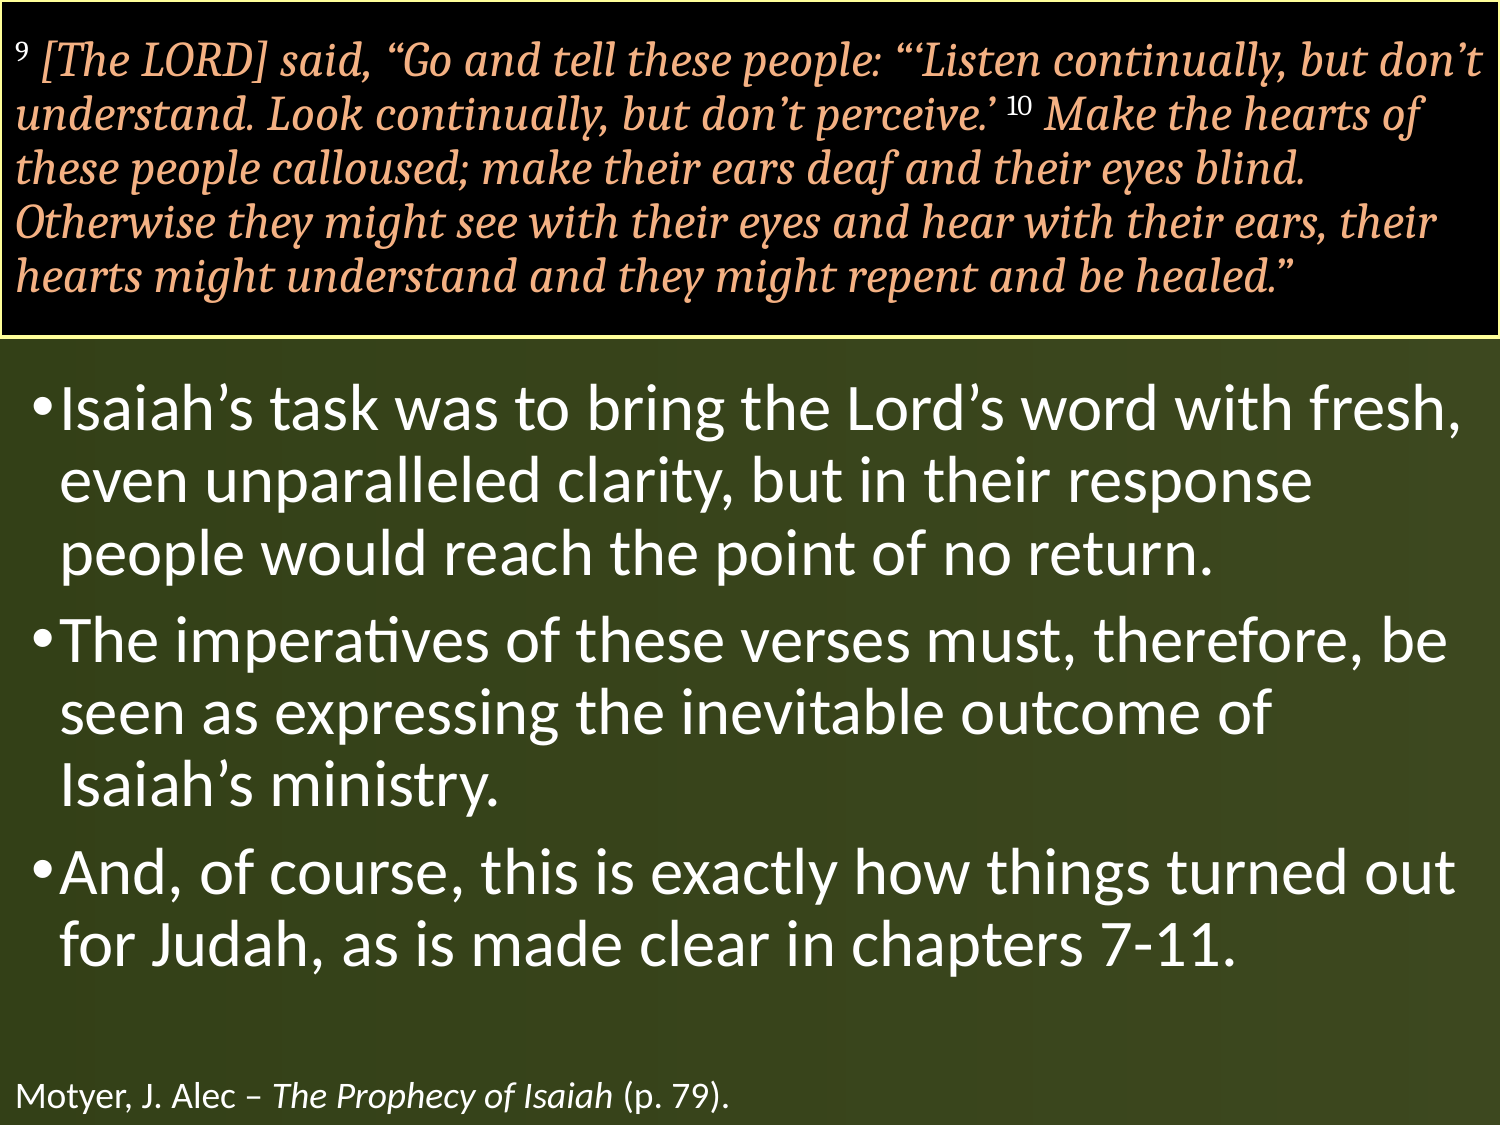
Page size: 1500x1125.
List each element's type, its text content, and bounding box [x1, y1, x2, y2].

text_box Motyer, J. Alec – The Prophecy of Isaiah (p. 79). [0, 1063, 1500, 1124]
list Isaiah’s task was to bring the Lord’s word with fresh, even unparalleled clarity, but in their response people would reach the point of no return. The imperatives of these verses must, therefore, be seen as expressing the inevitable outcome of Isaiah’s ministry. And, of course, this is exactly how things turned out for Judah, as is made clear in chapters 7-11. [16, 365, 1493, 1063]
title 9 [The LORD] said, “Go and tell these people: “‘Listen continually, but don’t understand. Look continually, but don’t perceive.’ 10 Make the hearts of these people calloused; make their ears deaf and their eyes blind. Otherwise they might see with their eyes and hear with their ears, their hearts might understand and they might repent and be healed.” [0, 0, 1500, 338]
